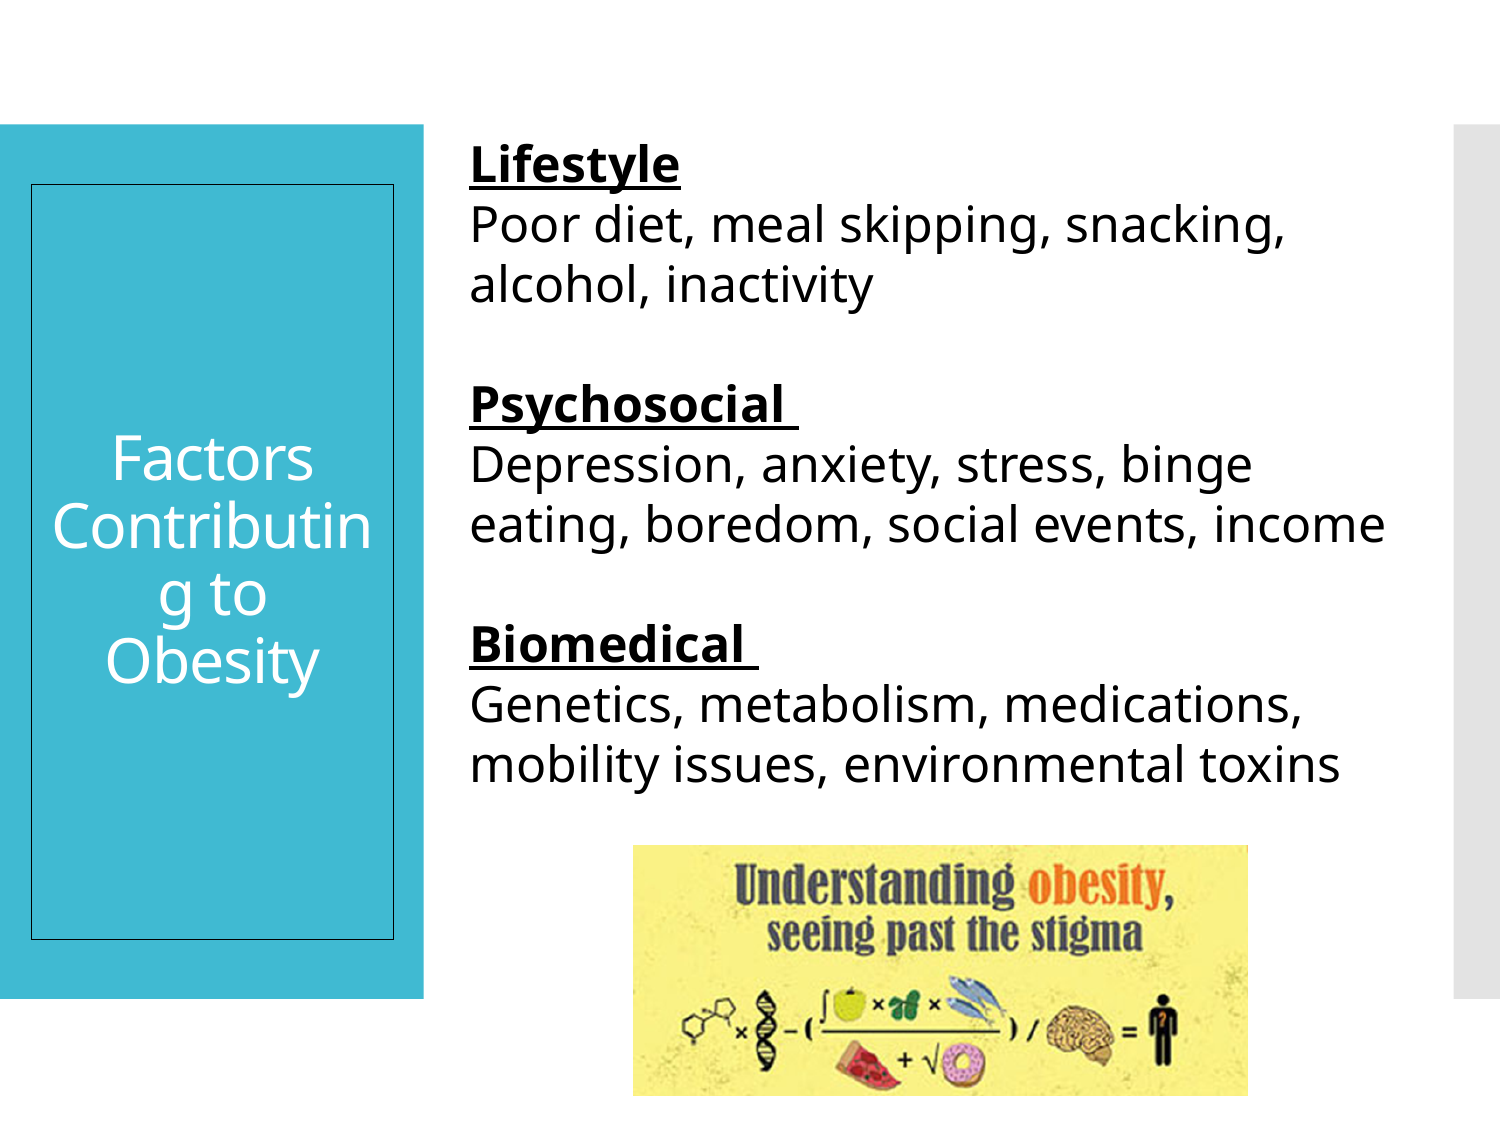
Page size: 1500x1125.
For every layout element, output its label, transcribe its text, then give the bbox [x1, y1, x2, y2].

text_box Lifestyle Poor diet, meal skipping, snacking, alcohol, inactivity Psychosocial Depression, anxiety, stress, binge eating, boredom, social events, income Biomedical Genetics, metabolism, medications, mobility issues, environmental toxins [454, 125, 1424, 801]
title Factors Contributing to Obesity [31, 184, 394, 940]
picture [632, 845, 1248, 1096]
